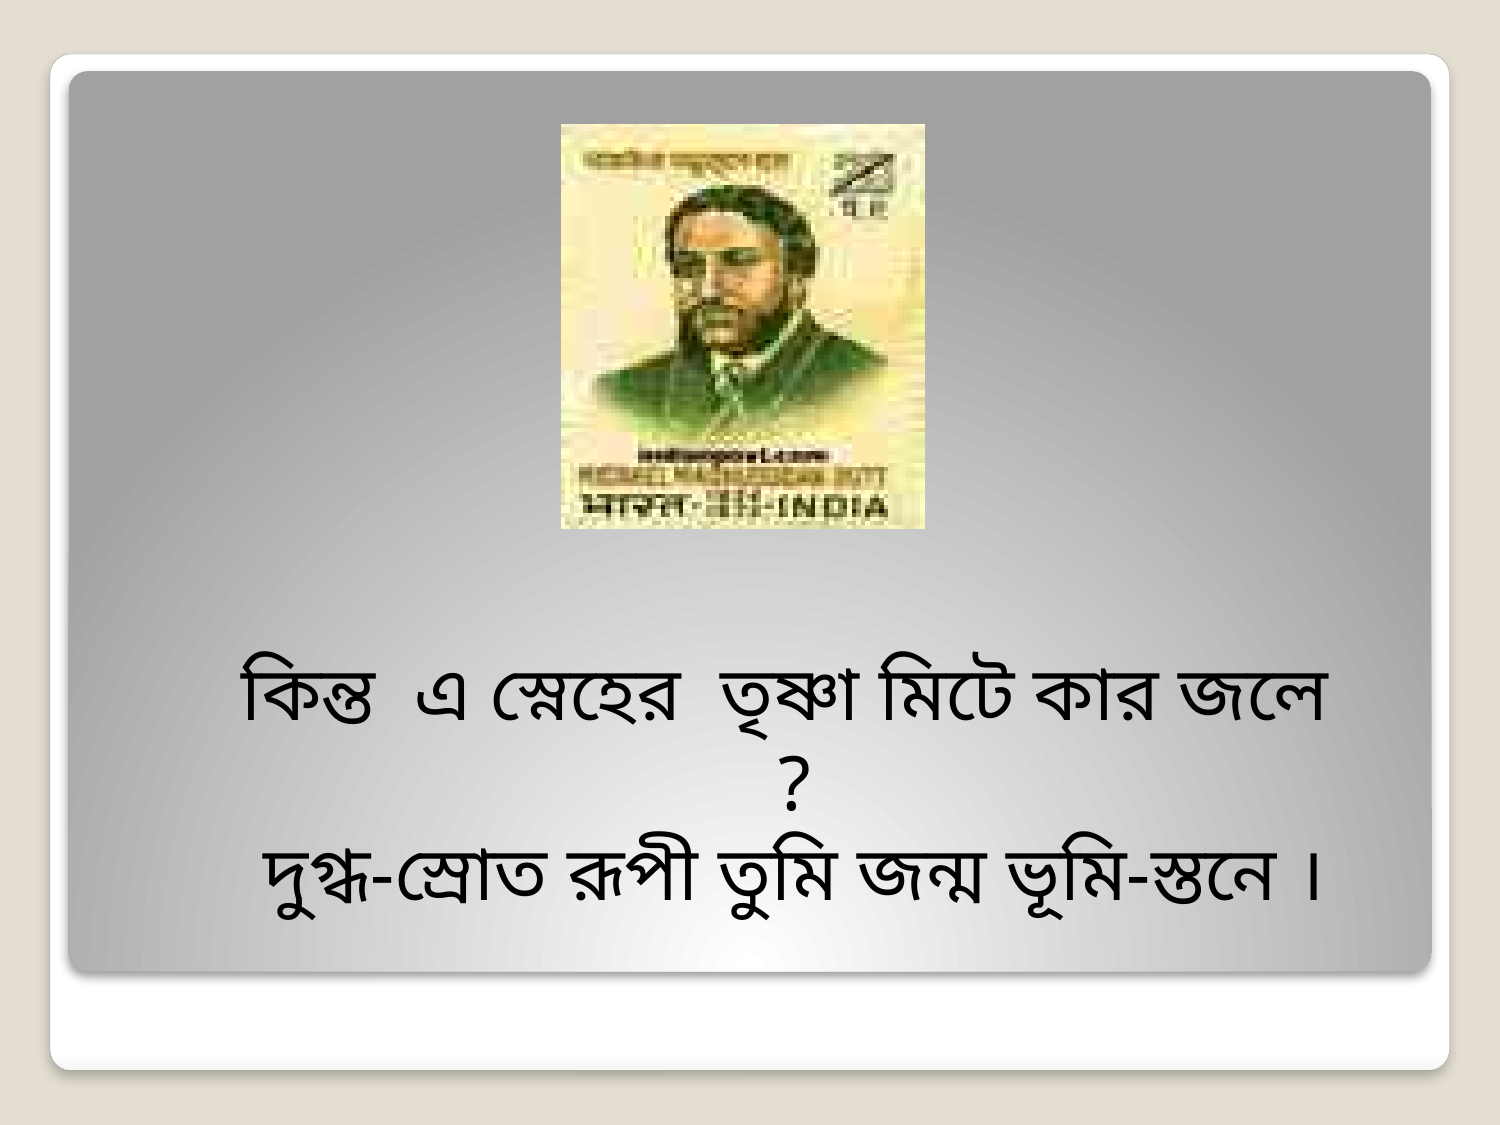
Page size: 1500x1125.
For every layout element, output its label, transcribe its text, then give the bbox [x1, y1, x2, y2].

picture [560, 124, 926, 529]
text_box কিন্ত এ স্নেহের তৃষ্ণা মিটে কার জলে ? দুগ্ধ-স্রোত রূপী তুমি জন্ম ভূমি-স্তনে । [225, 547, 1364, 1013]
title [75, 45, 1425, 1050]
